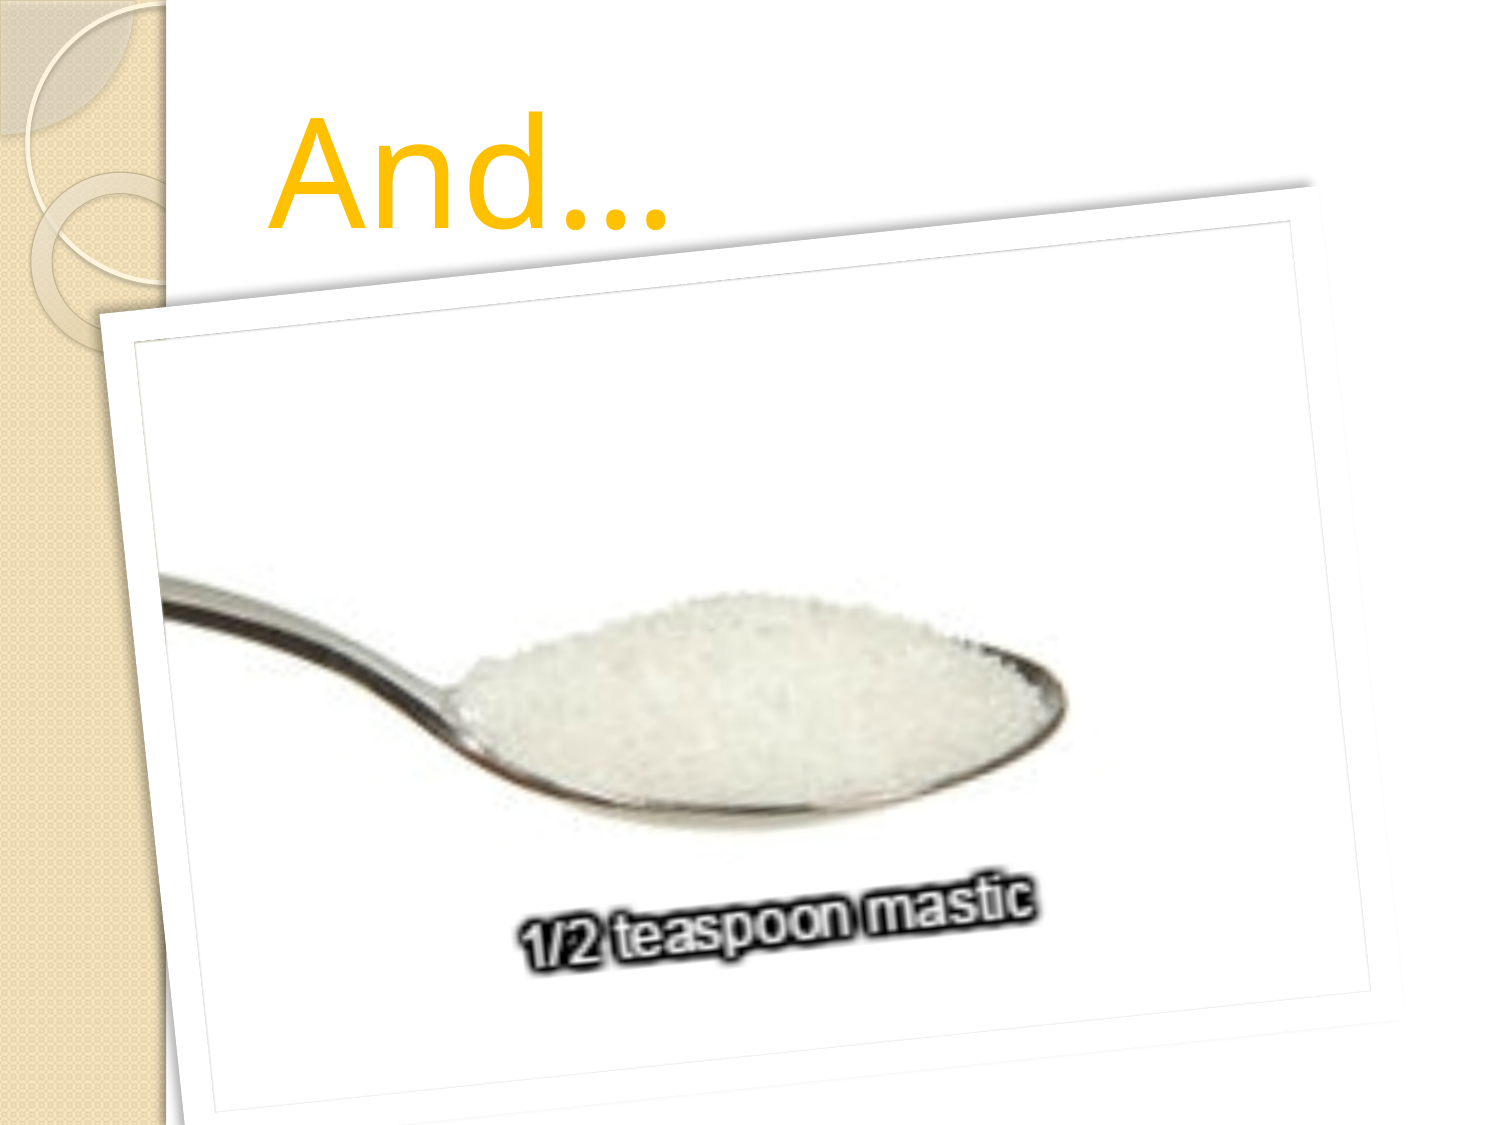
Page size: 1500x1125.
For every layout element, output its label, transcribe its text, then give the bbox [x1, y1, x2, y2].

title And… [253, 66, 1500, 268]
picture [136, 223, 1369, 1111]
